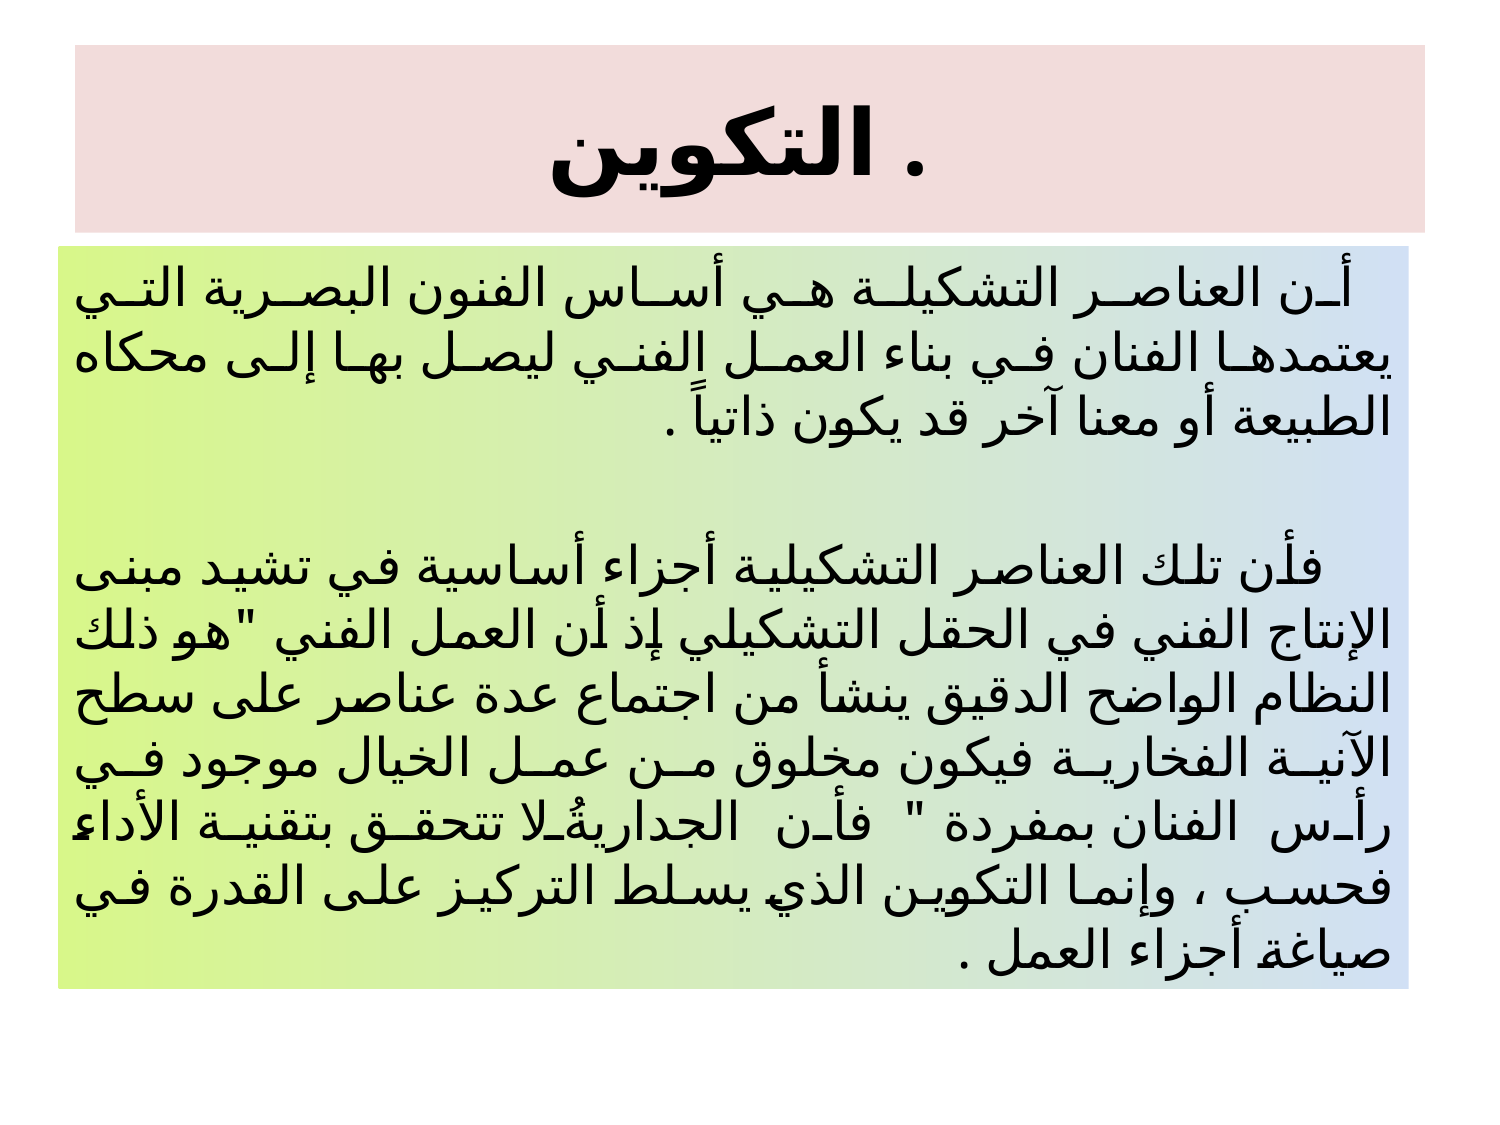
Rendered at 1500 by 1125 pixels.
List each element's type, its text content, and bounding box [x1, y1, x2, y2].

list أن العناصر التشكيلة هي أساس الفنون البصرية التي يعتمدها الفنان في بناء العمل الفني ليصل بها إلى محكاه الطبيعة أو معنا آخر قد يكون ذاتياً . فأن تلك العناصر التشكيلية أجزاء أساسية في تشيد مبنى الإنتاج الفني في الحقل التشكيلي إذ أن العمل الفني "هو ذلك النظام الواضح الدقيق ينشأ من اجتماع عدة عناصر على سطح الآنية الفخارية فيكون مخلوق من عمل الخيال موجود في رأس الفنان بمفردة " فأن الجداريةُ لا تتحقق بتقنية الأداء فحسب ، وإنما التكوين الذي يسلط التركيز على القدرة في صياغة أجزاء العمل . [58, 246, 1409, 989]
title . التكوين [75, 45, 1425, 233]
